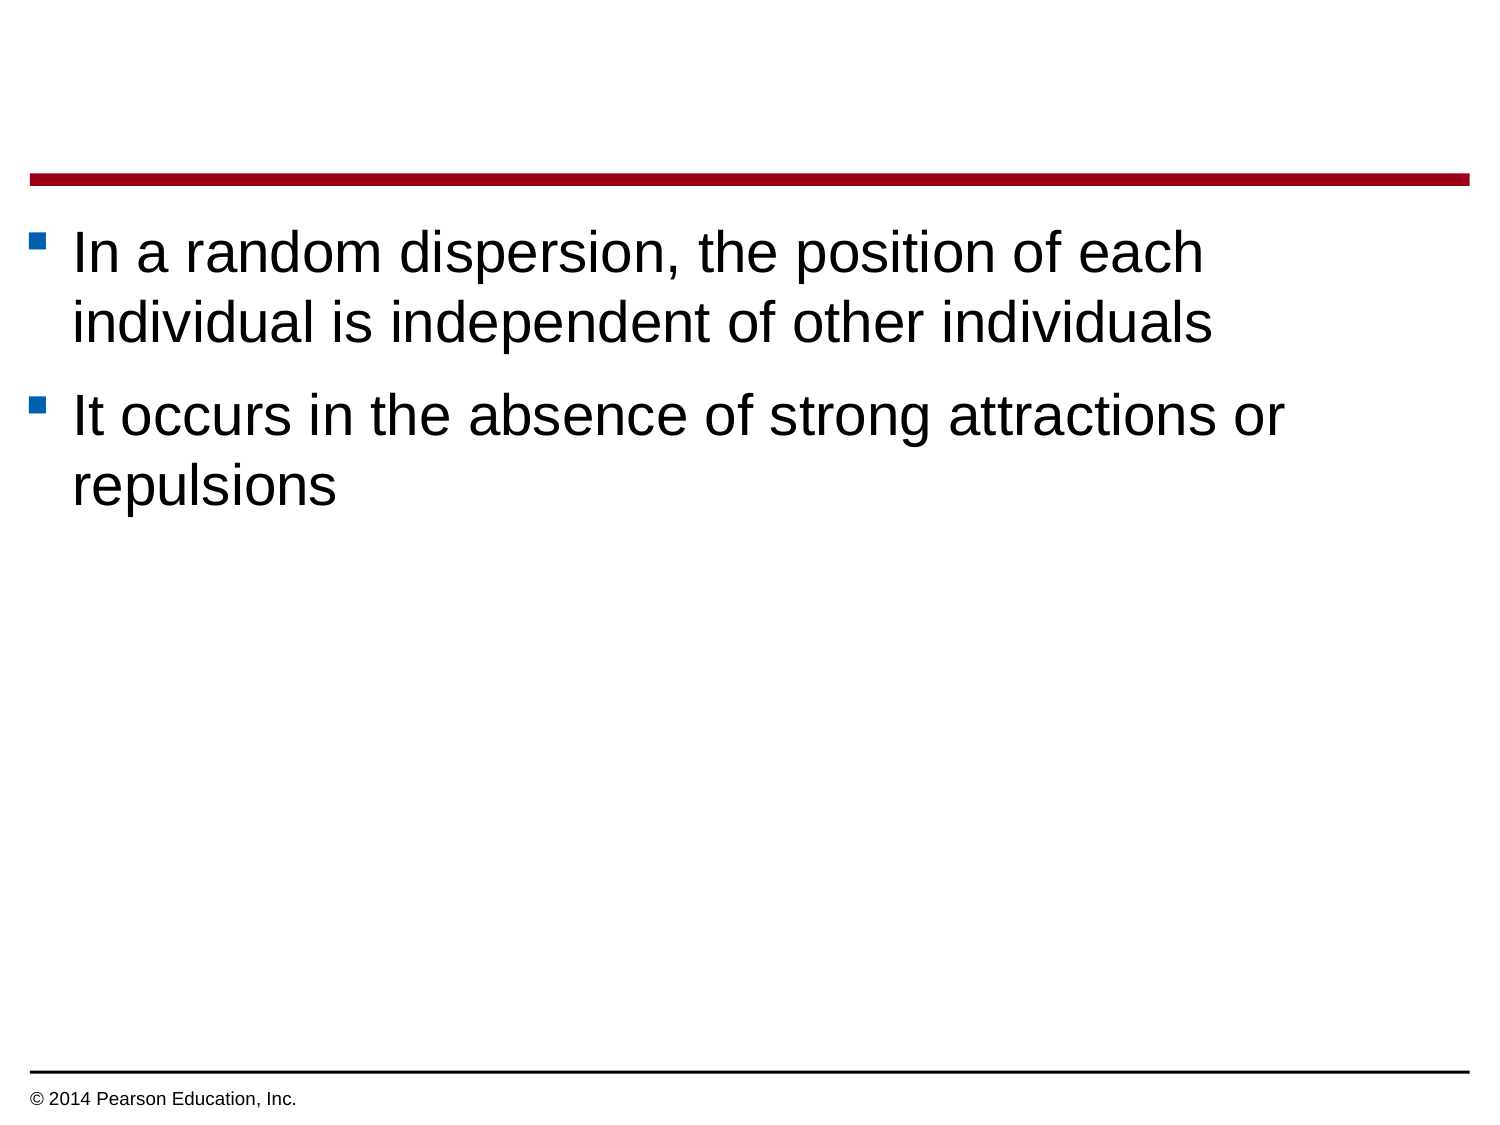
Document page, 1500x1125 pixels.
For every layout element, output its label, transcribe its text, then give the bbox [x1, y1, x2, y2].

list In a random dispersion, the position of each individual is independent of other individuals It occurs in the absence of strong attractions or repulsions [8, 206, 1437, 953]
